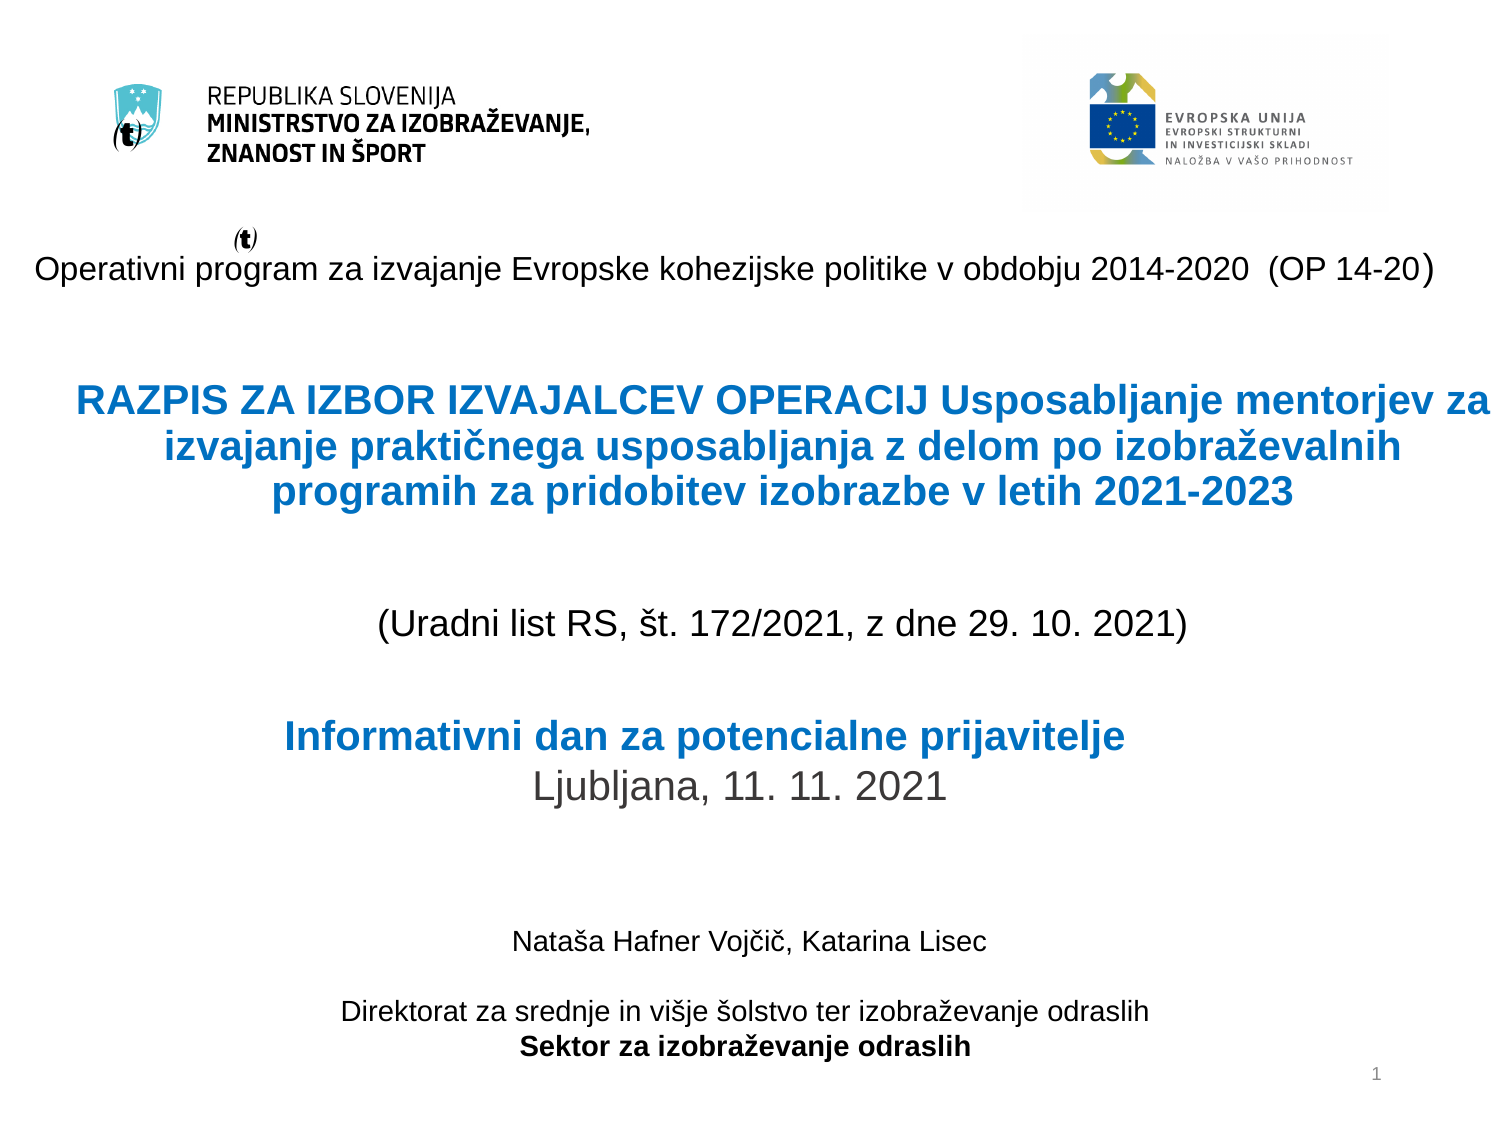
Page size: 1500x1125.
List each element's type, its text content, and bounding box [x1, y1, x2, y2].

picture [1022, 34, 1389, 212]
text_box  [97, 99, 158, 164]
text_box Operativni program za izvajanje Evropske kohezijske politike v obdobju 2014-2020 (OP 14-20) [17, 243, 1452, 348]
title RAZPIS ZA IZBOR IZVAJALCEV OPERACIJ Usposabljanje mentorjev za izvajanje praktičnega usposabljanja z delom po izobraževalnih programih za pridobitev izobrazbe v letih 2021-2023 (Uradni list RS, št. 172/2021, z dne 29. 10. 2021) [66, 366, 1500, 657]
picture [114, 84, 589, 162]
text_box  [218, 210, 533, 243]
slide_number 1 [1059, 1042, 1397, 1103]
text_box Nataša Hafner Vojčič, Katarina Lisec Direktorat za srednje in višje šolstvo ter izobraževanje odraslih Sektor za izobraževanje odraslih [33, 914, 1467, 1070]
text_box Informativni dan za potencialne prijavitelje Ljubljana, 11. 11. 2021 [269, 701, 1211, 816]
